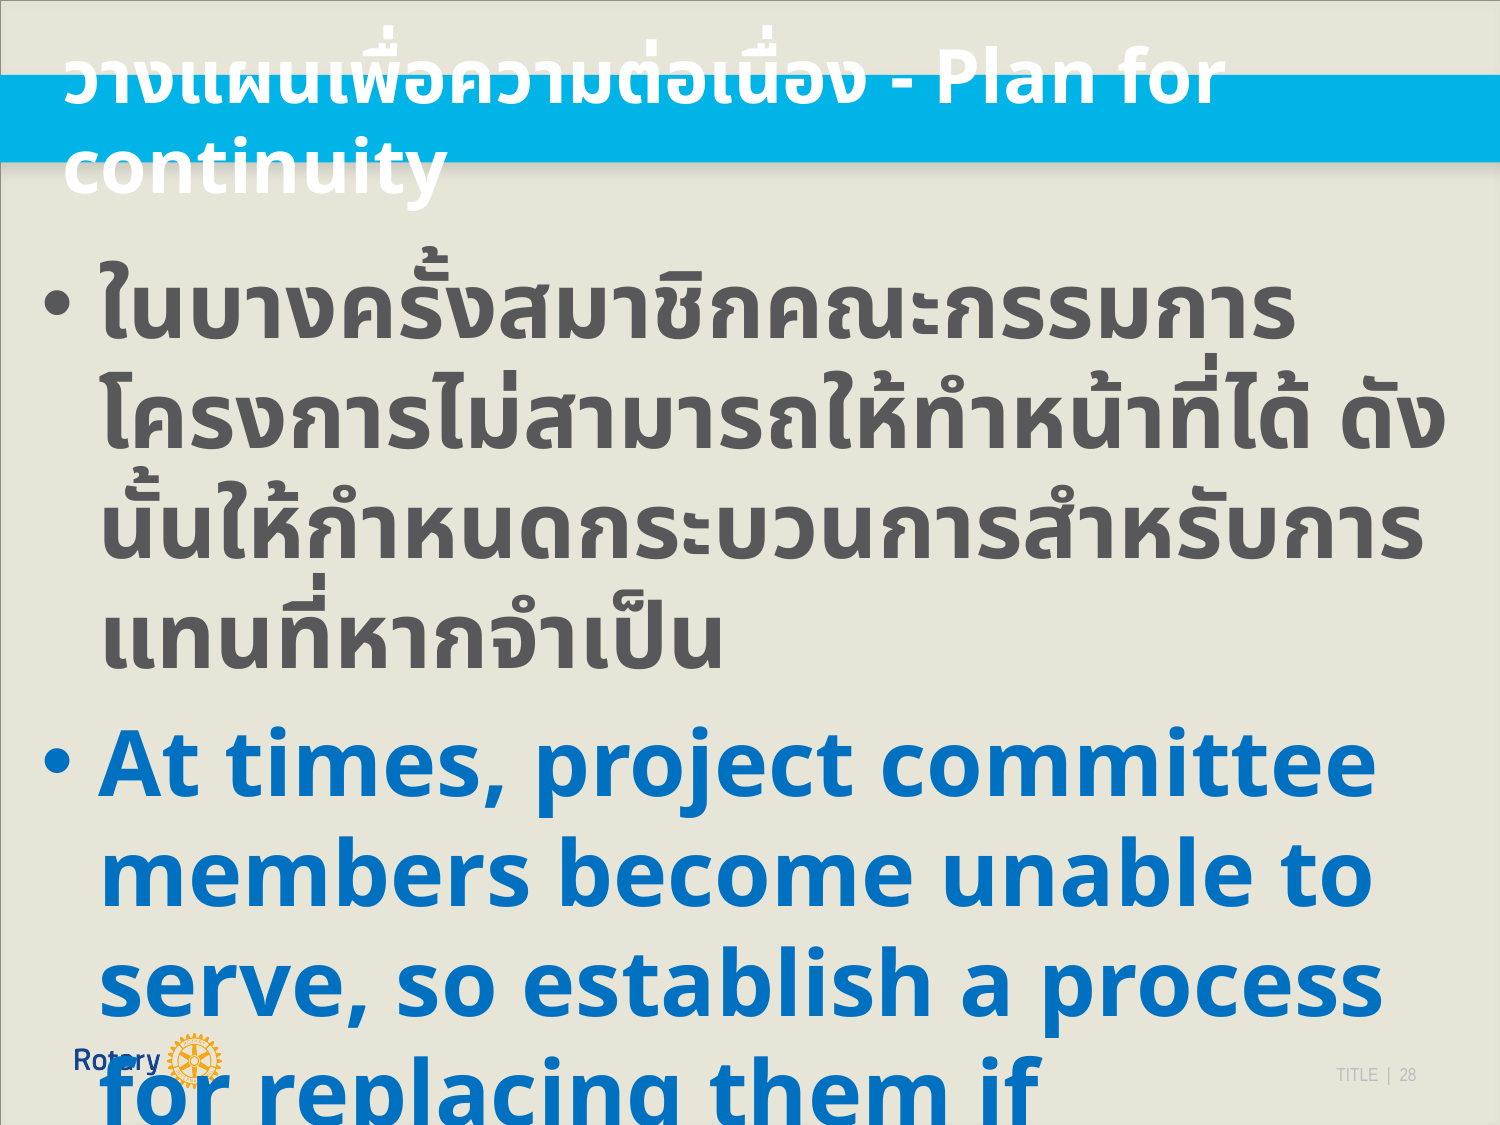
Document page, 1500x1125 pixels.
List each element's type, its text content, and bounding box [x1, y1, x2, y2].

title วางแผนเพื่อความต่อเนื่อง - Plan for continuity [62, 75, 1500, 163]
list ในบางครั้งสมาชิกคณะกรรมการโครงการไม่สามารถให้ทำหน้าที่ได้ ดังนั้นให้กำหนดกระบวนการสำหรับการแทนที่หากจำเป็น At times, project committee members become unable to serve, so establish a process for replacing them if necessary. [27, 239, 1465, 1096]
